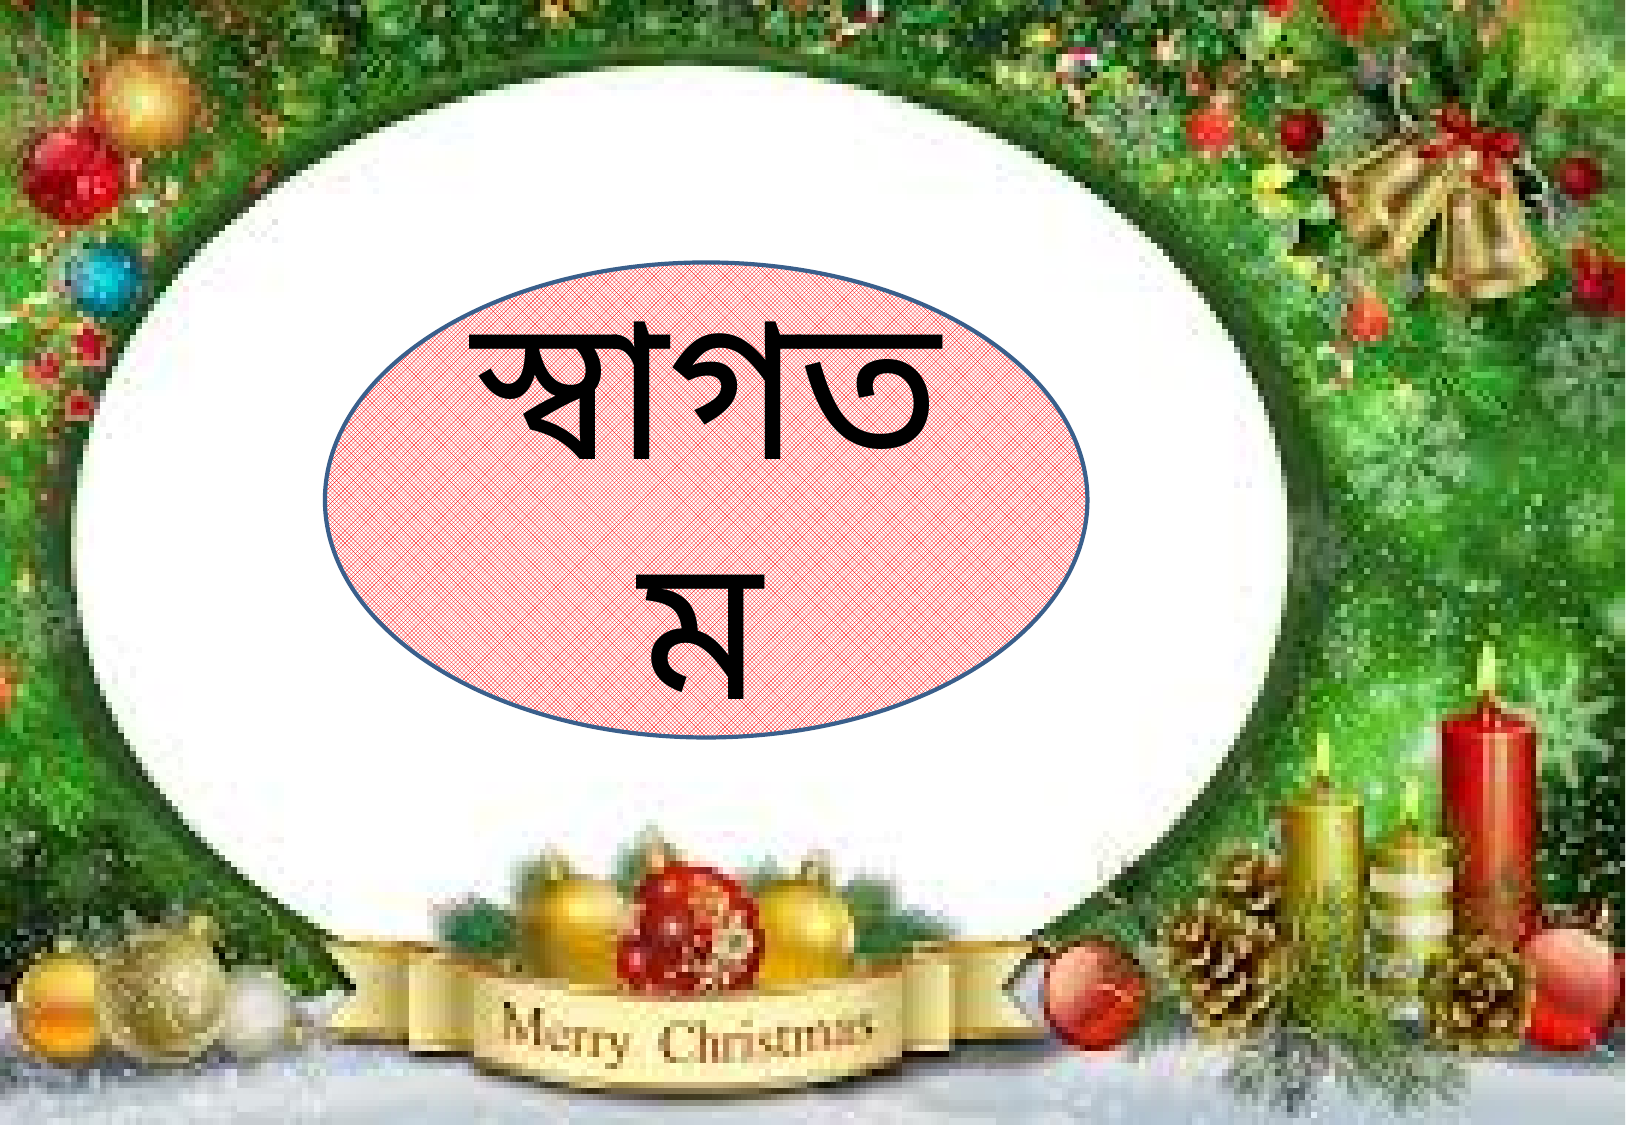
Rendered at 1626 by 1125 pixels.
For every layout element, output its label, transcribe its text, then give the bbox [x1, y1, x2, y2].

picture [0, 0, 1626, 1125]
text_box স্বাগতম [322, 260, 1090, 740]
